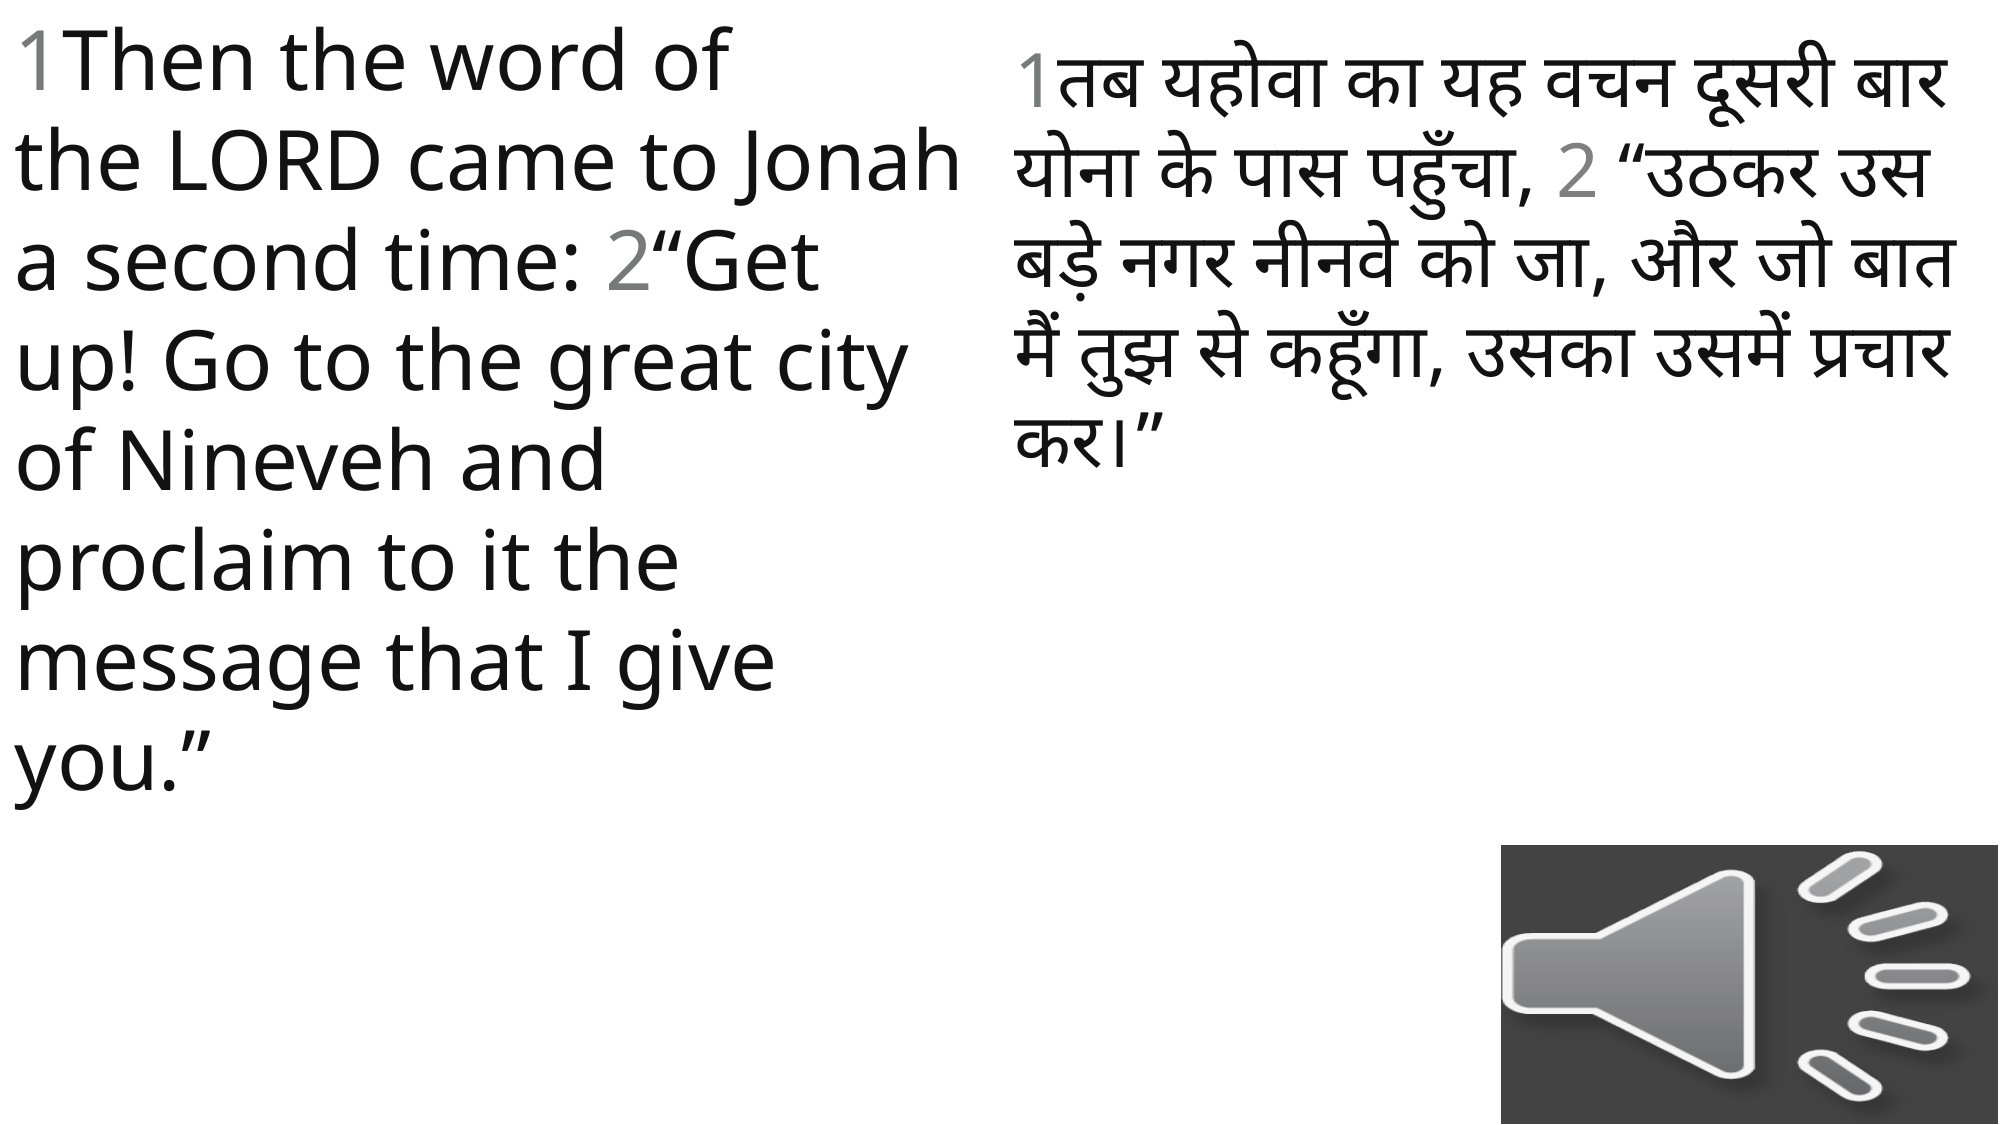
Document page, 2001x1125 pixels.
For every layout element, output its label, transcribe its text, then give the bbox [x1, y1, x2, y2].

picture [1500, 843, 2000, 1125]
text_box 1Then the word of the Lord came to Jonah a second time: 2“Get up! Go to the great city of Nineveh and proclaim to it the message that I give you.” [0, 0, 981, 1125]
text_box 1तब यहोवा का यह वचन दूसरी बार योना के पास पहुँचा, 2 “उठकर उस बड़े नगर नीनवे को जा, और जो बात मैं तुझ से कहूँगा, उसका उसमें प्रचार कर।” [999, 24, 2000, 1101]
